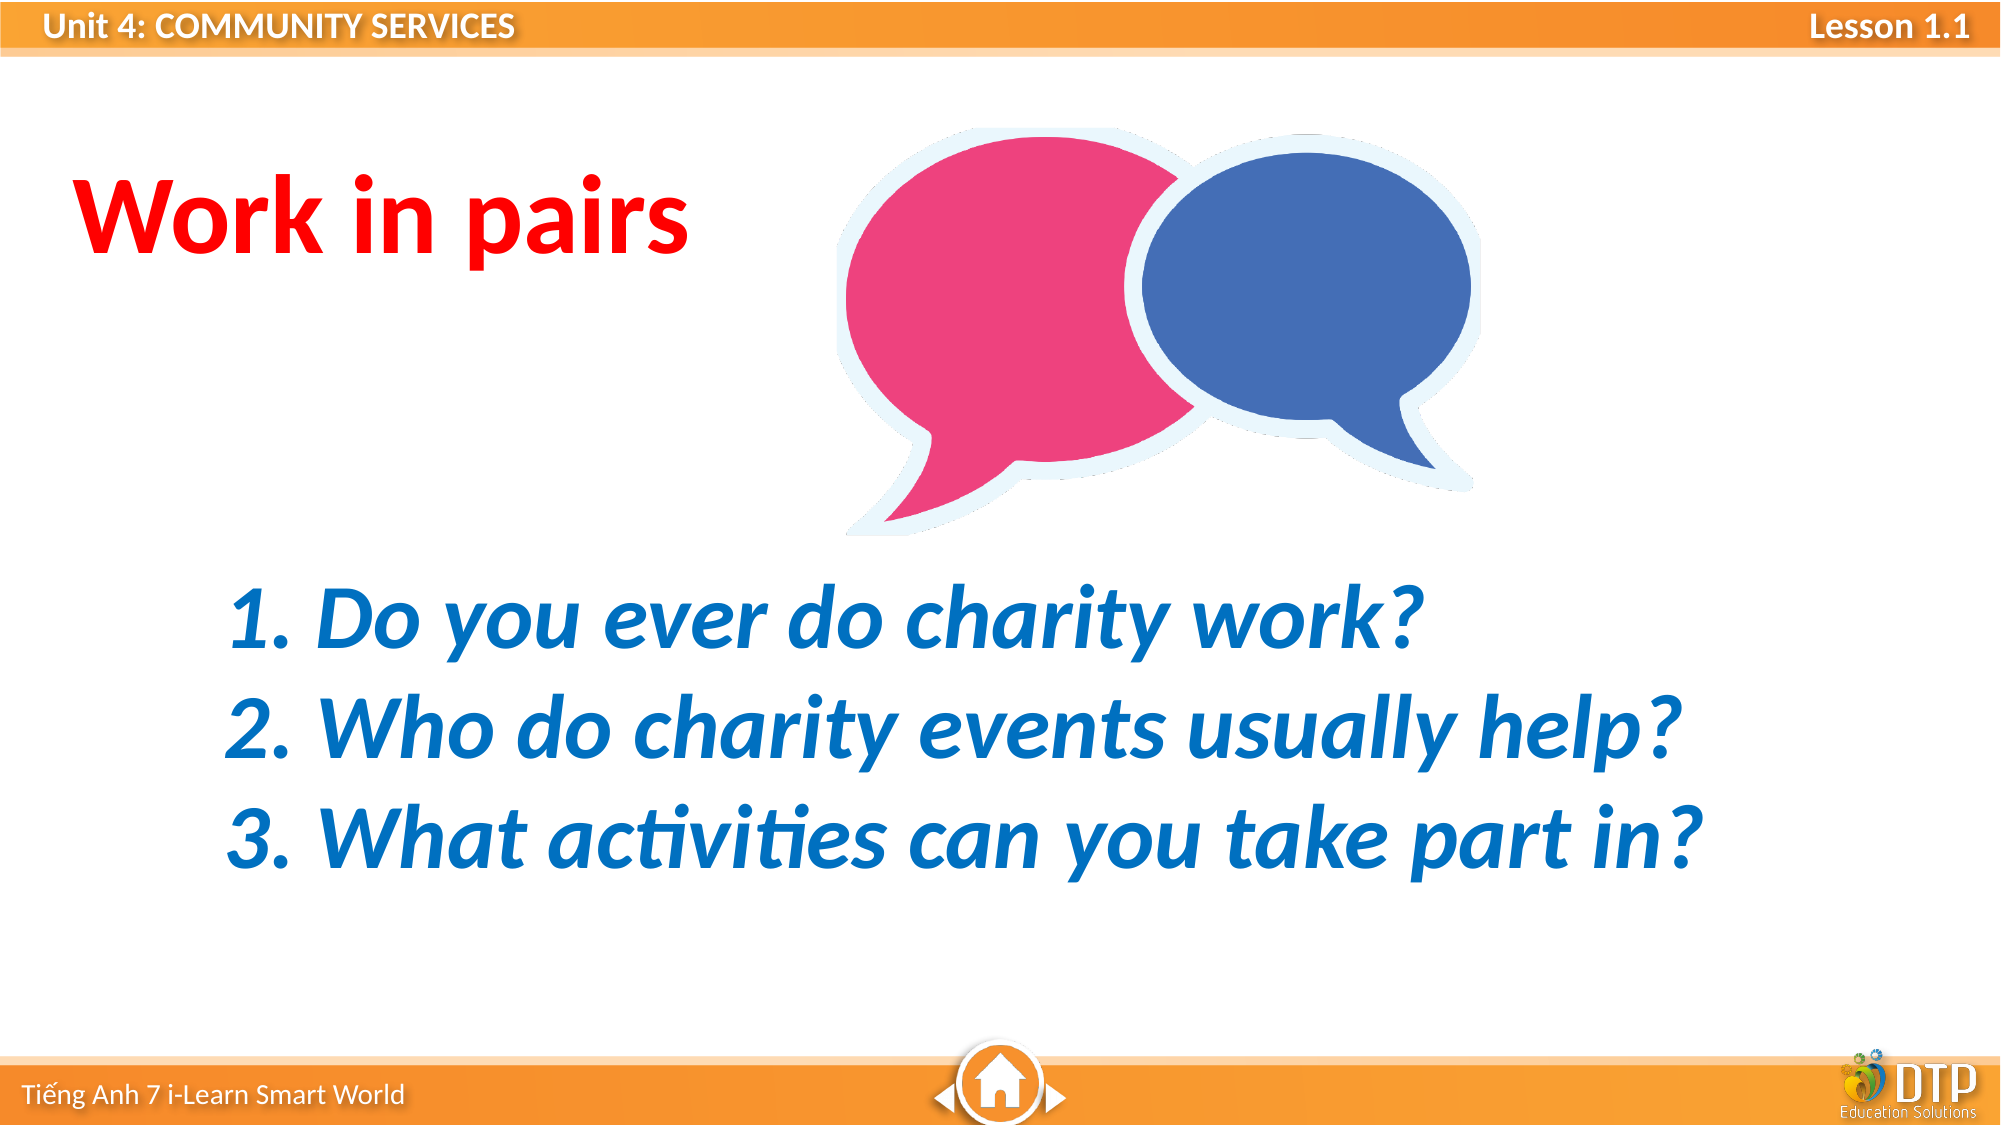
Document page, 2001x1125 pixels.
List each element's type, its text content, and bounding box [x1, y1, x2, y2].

text_box 1. Do you ever do charity work? 2. Who do charity events usually help? 3. What activities can you take part in? [209, 549, 2000, 895]
text_box Work in pairs [57, 133, 706, 284]
picture [0, 2, 2001, 1125]
